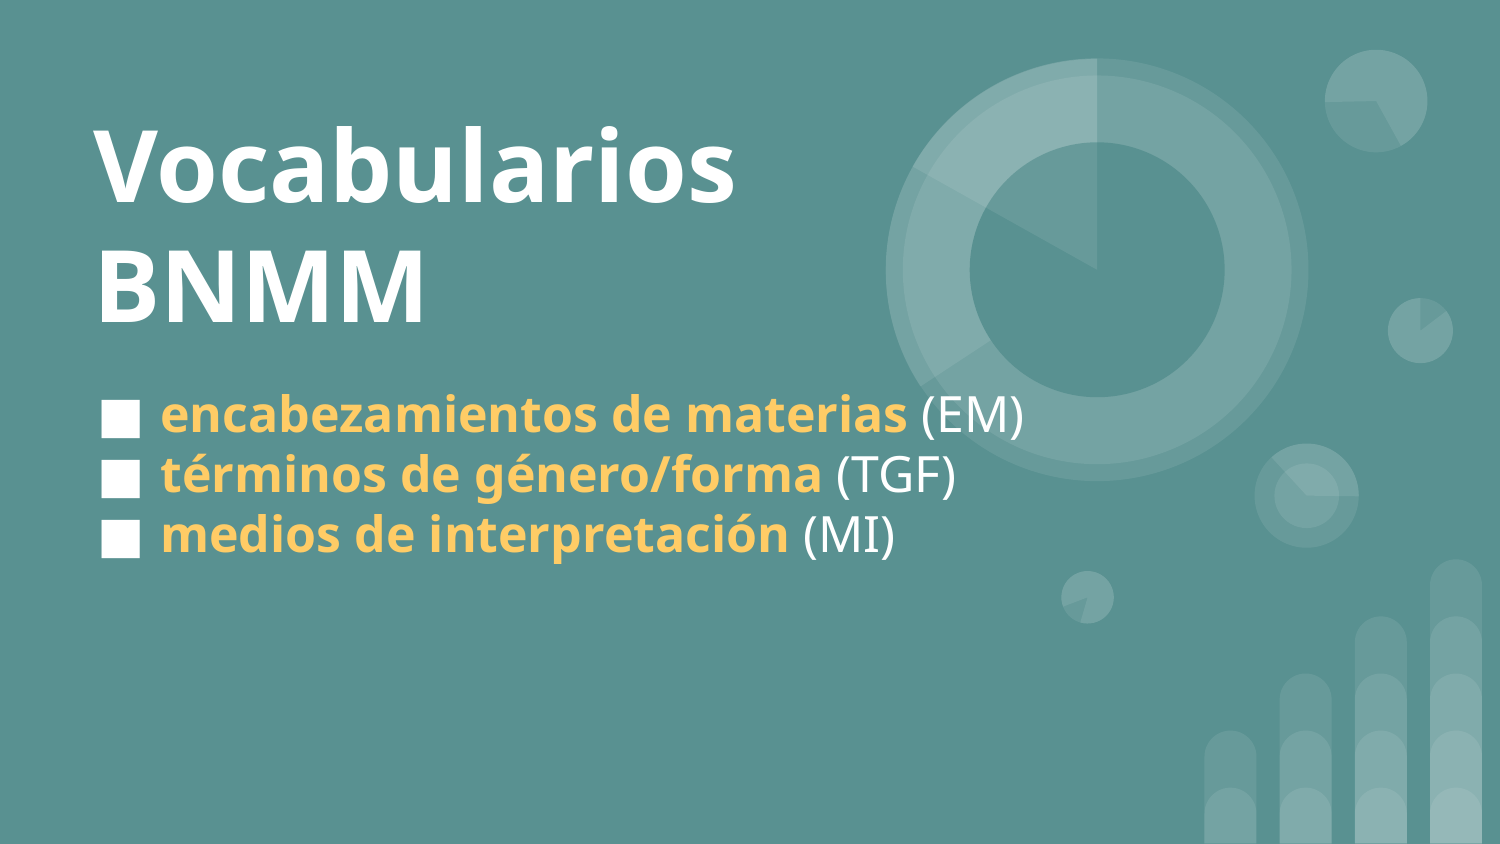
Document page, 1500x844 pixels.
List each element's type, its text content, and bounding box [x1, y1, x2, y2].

subtitle encabezamientos de materias (EM) términos de género/forma (TGF) medios de interpretación (MI) [70, 367, 1065, 606]
title Vocabularios BNMM [78, 69, 1057, 367]
